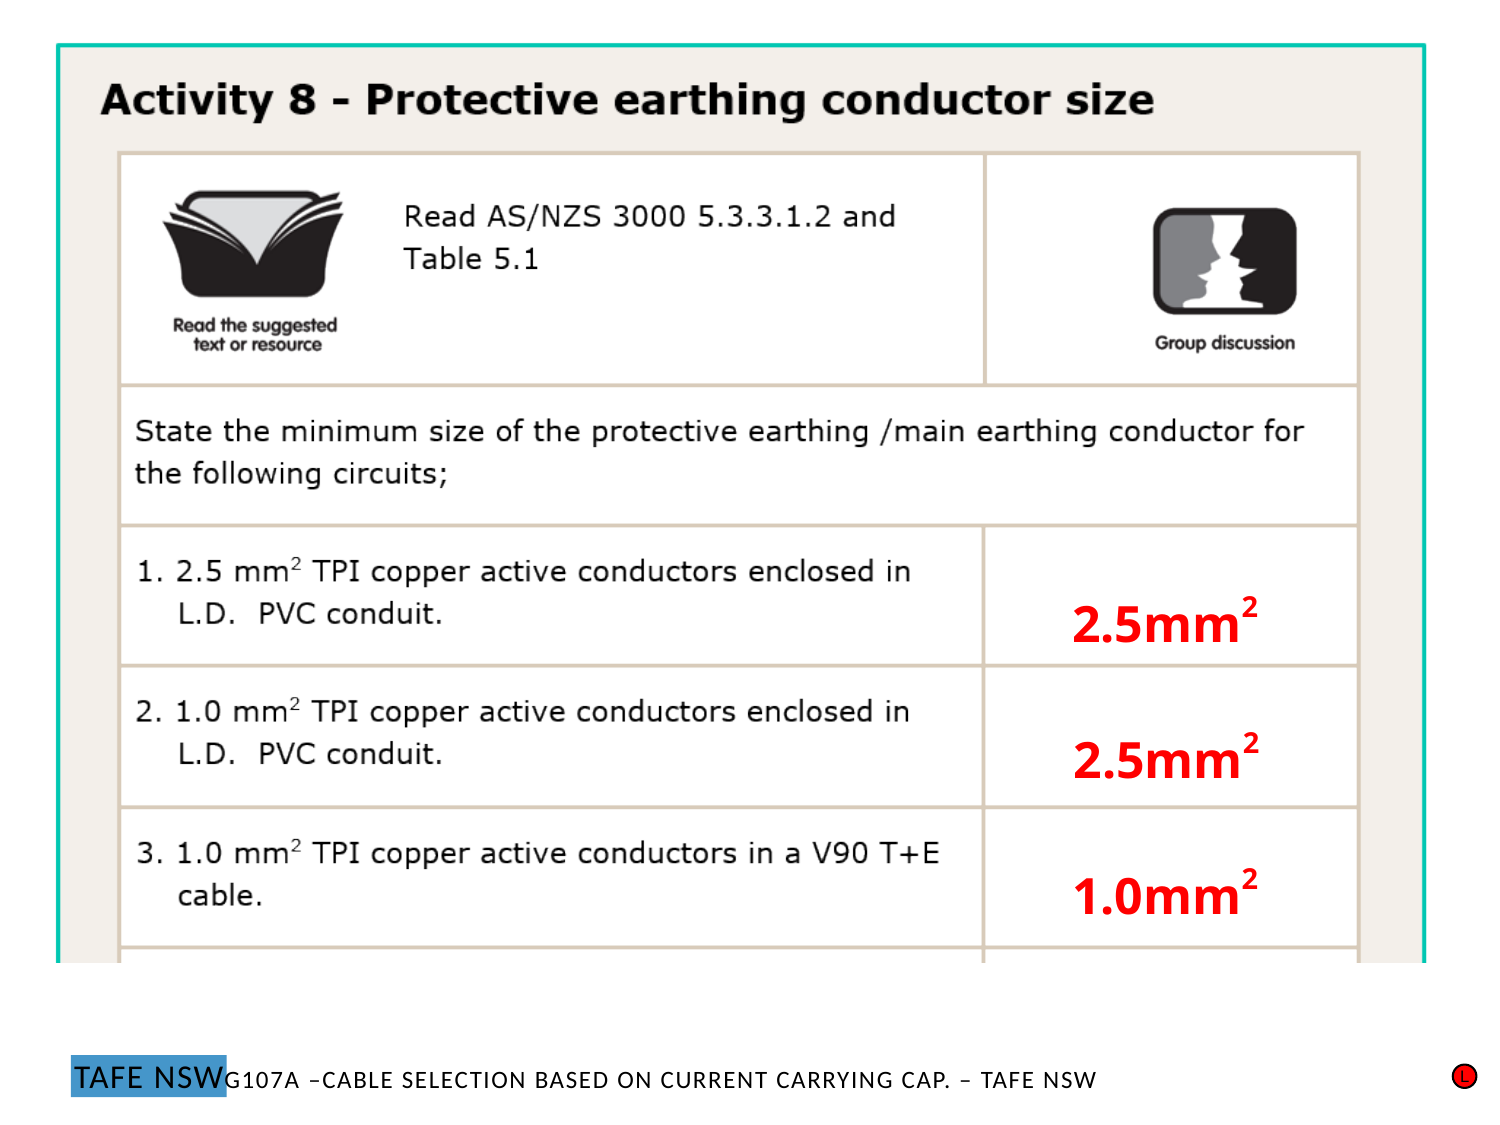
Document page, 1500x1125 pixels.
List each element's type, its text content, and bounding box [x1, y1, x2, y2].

picture [40, 30, 1453, 964]
text_box L [1452, 1064, 1477, 1088]
